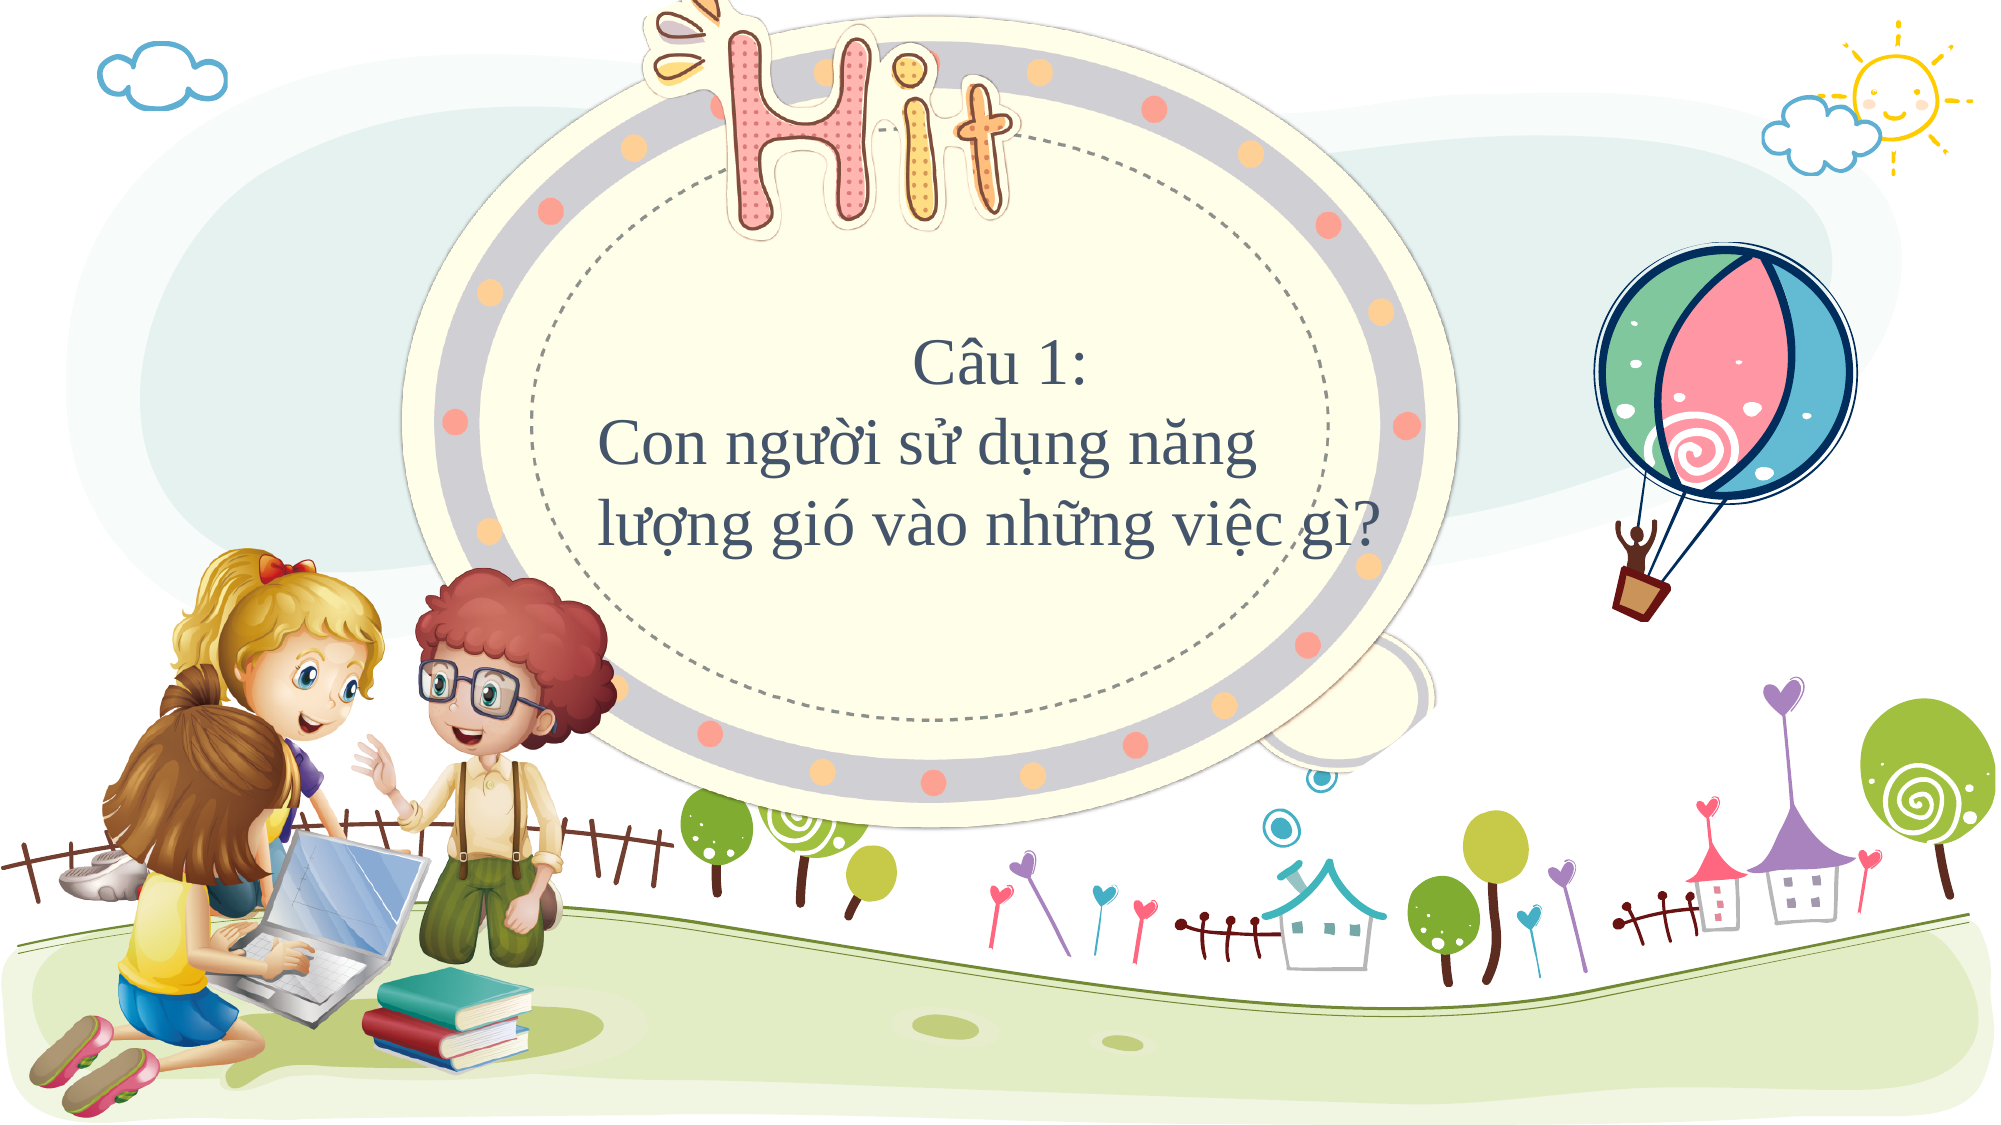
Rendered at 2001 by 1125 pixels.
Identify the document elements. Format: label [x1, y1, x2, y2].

picture [0, 41, 1996, 1125]
text_box [375, 0, 1572, 879]
picture [1572, 19, 1974, 643]
